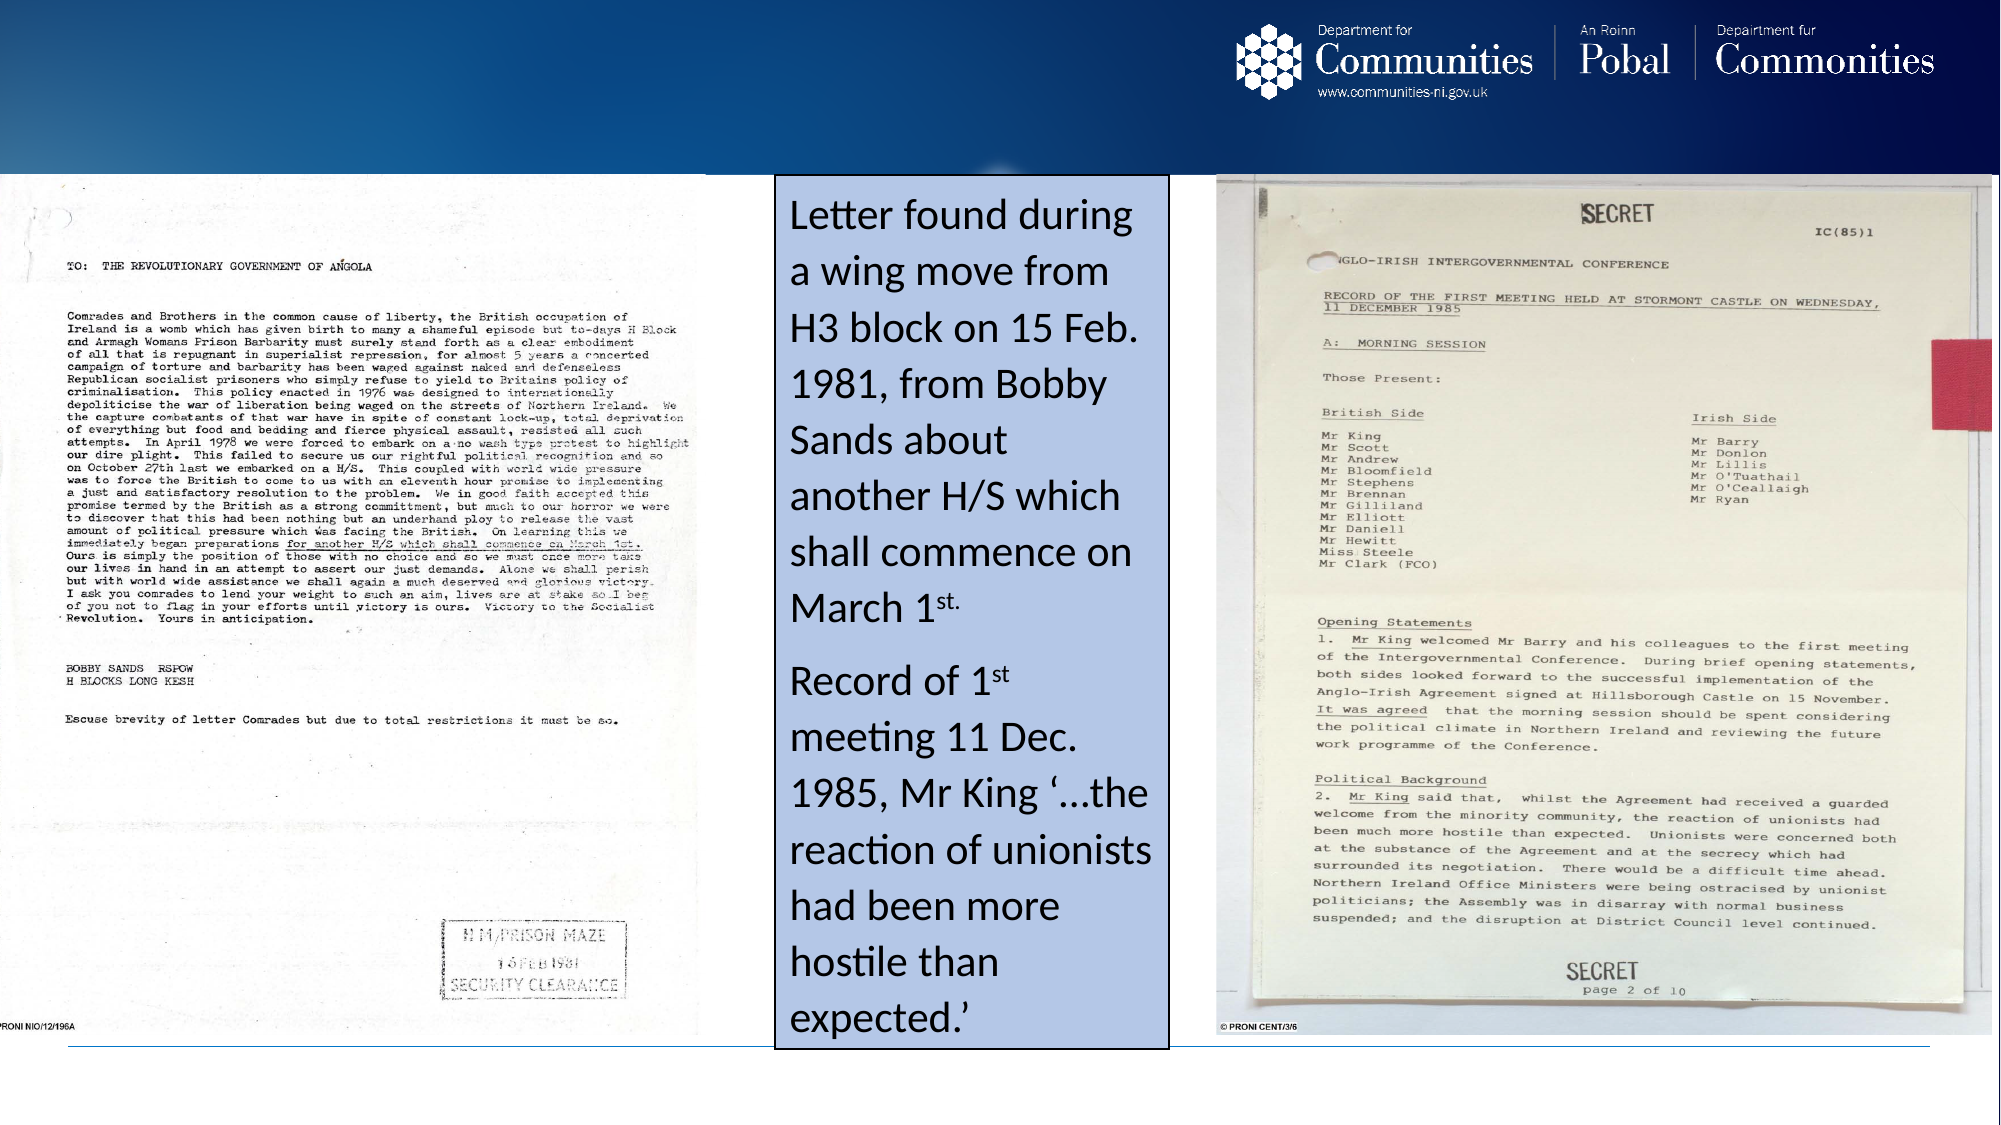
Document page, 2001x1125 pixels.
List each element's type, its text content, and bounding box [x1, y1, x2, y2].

text_box Letter found during a wing move from H3 block on 15 Feb. 1981, from Bobby Sands about another H/S which shall commence on March 1st. Record of 1st meeting 11 Dec. 1985, Mr King ‘…the reaction of unionists had been more hostile than expected.’ [774, 174, 1170, 1046]
text_box [400, 987, 774, 1046]
text_box [0, 174, 2000, 1125]
picture [0, 0, 2001, 1125]
